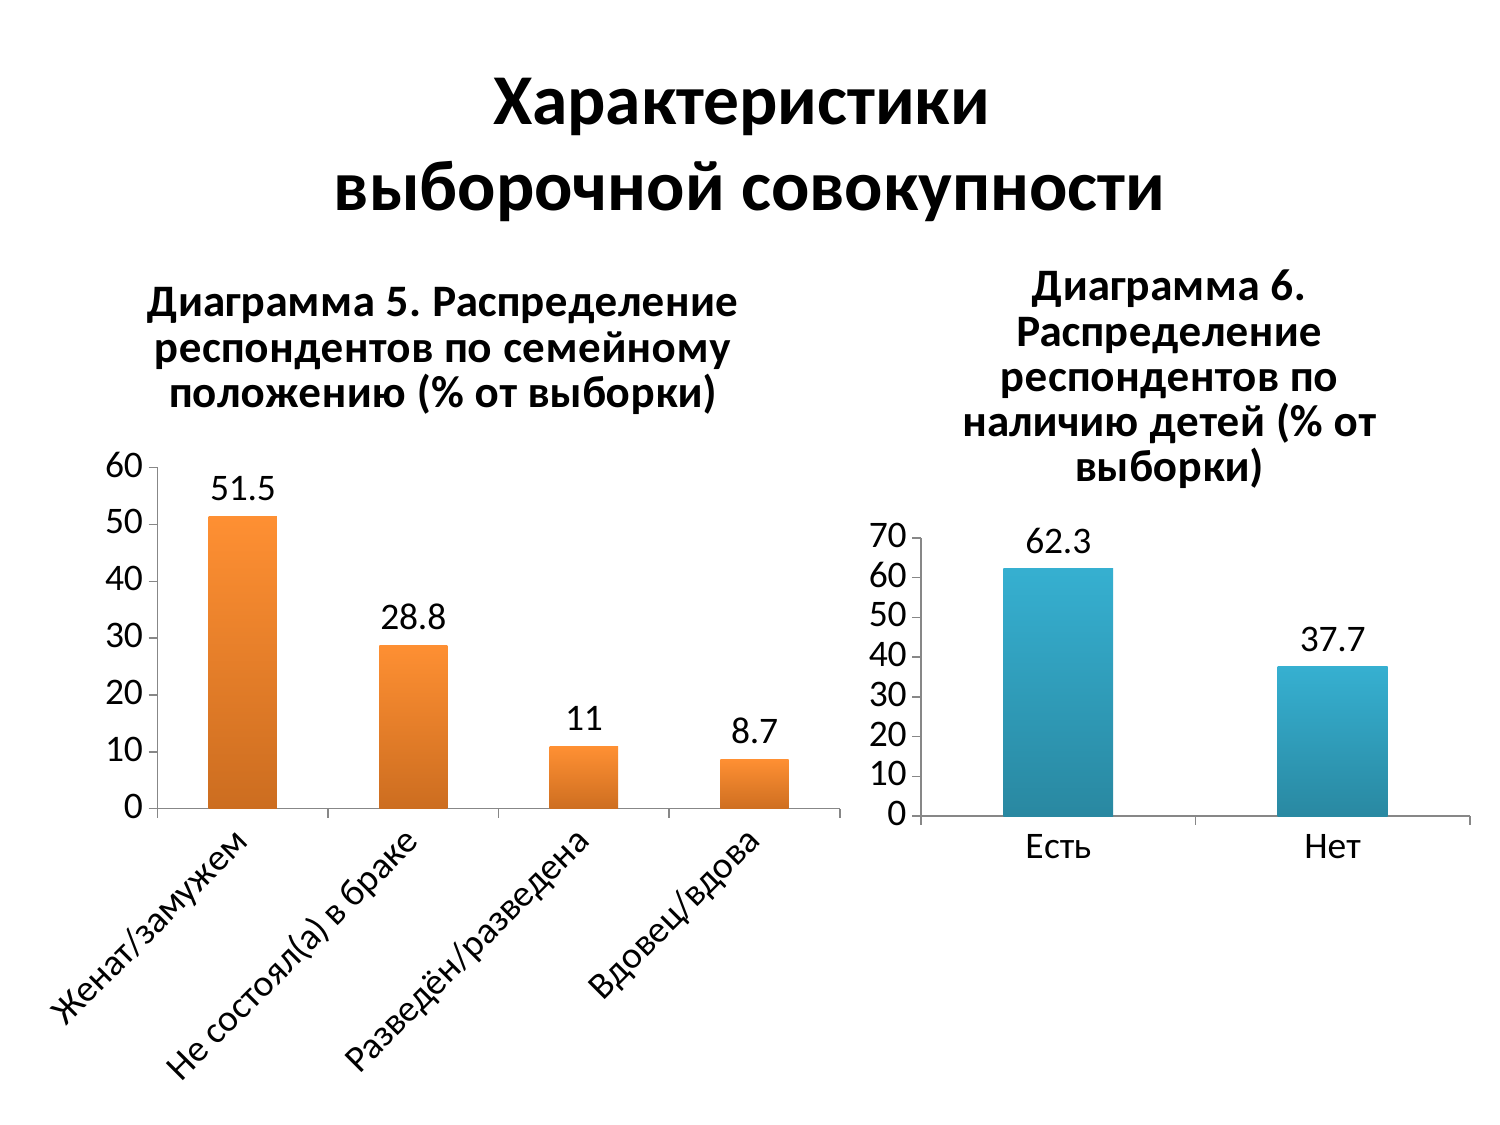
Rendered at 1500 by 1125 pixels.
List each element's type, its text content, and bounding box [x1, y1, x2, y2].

chart [29, 231, 1483, 1107]
title Характеристики выборочной совокупности [75, 45, 1425, 233]
